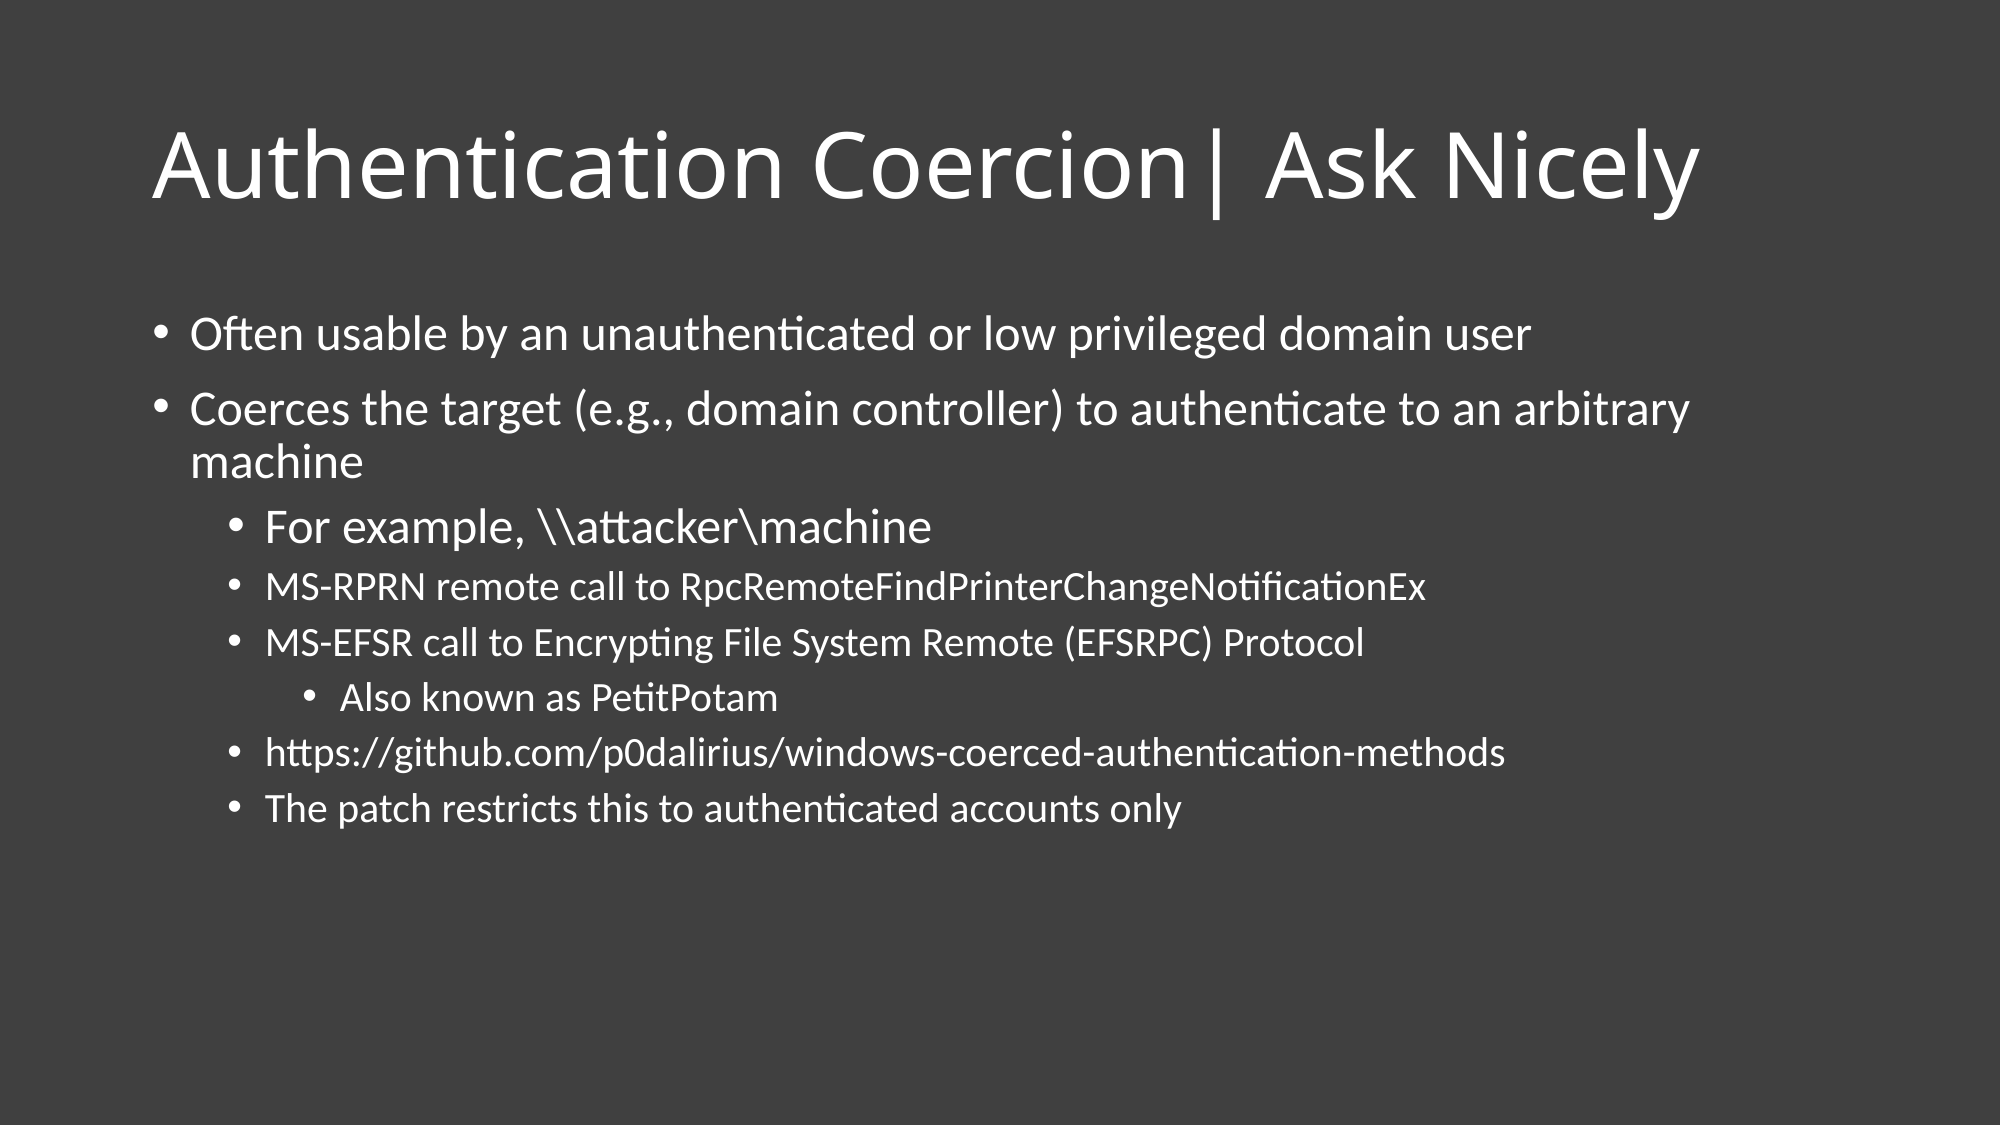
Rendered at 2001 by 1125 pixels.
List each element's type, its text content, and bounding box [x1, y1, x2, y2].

list Often usable by an unauthenticated or low privileged domain user Coerces the target (e.g., domain controller) to authenticate to an arbitrary machine For example, \\attacker\machine MS-RPRN remote call to RpcRemoteFindPrinterChangeNotificationEx MS-EFSR call to Encrypting File System Remote (EFSRPC) Protocol Also known as PetitPotam https://github.com/p0dalirius/windows-coerced-authentication-methods The patch restricts this to authenticated accounts only [137, 299, 1863, 1014]
title Authentication Coercion| Ask Nicely [137, 59, 1863, 278]
